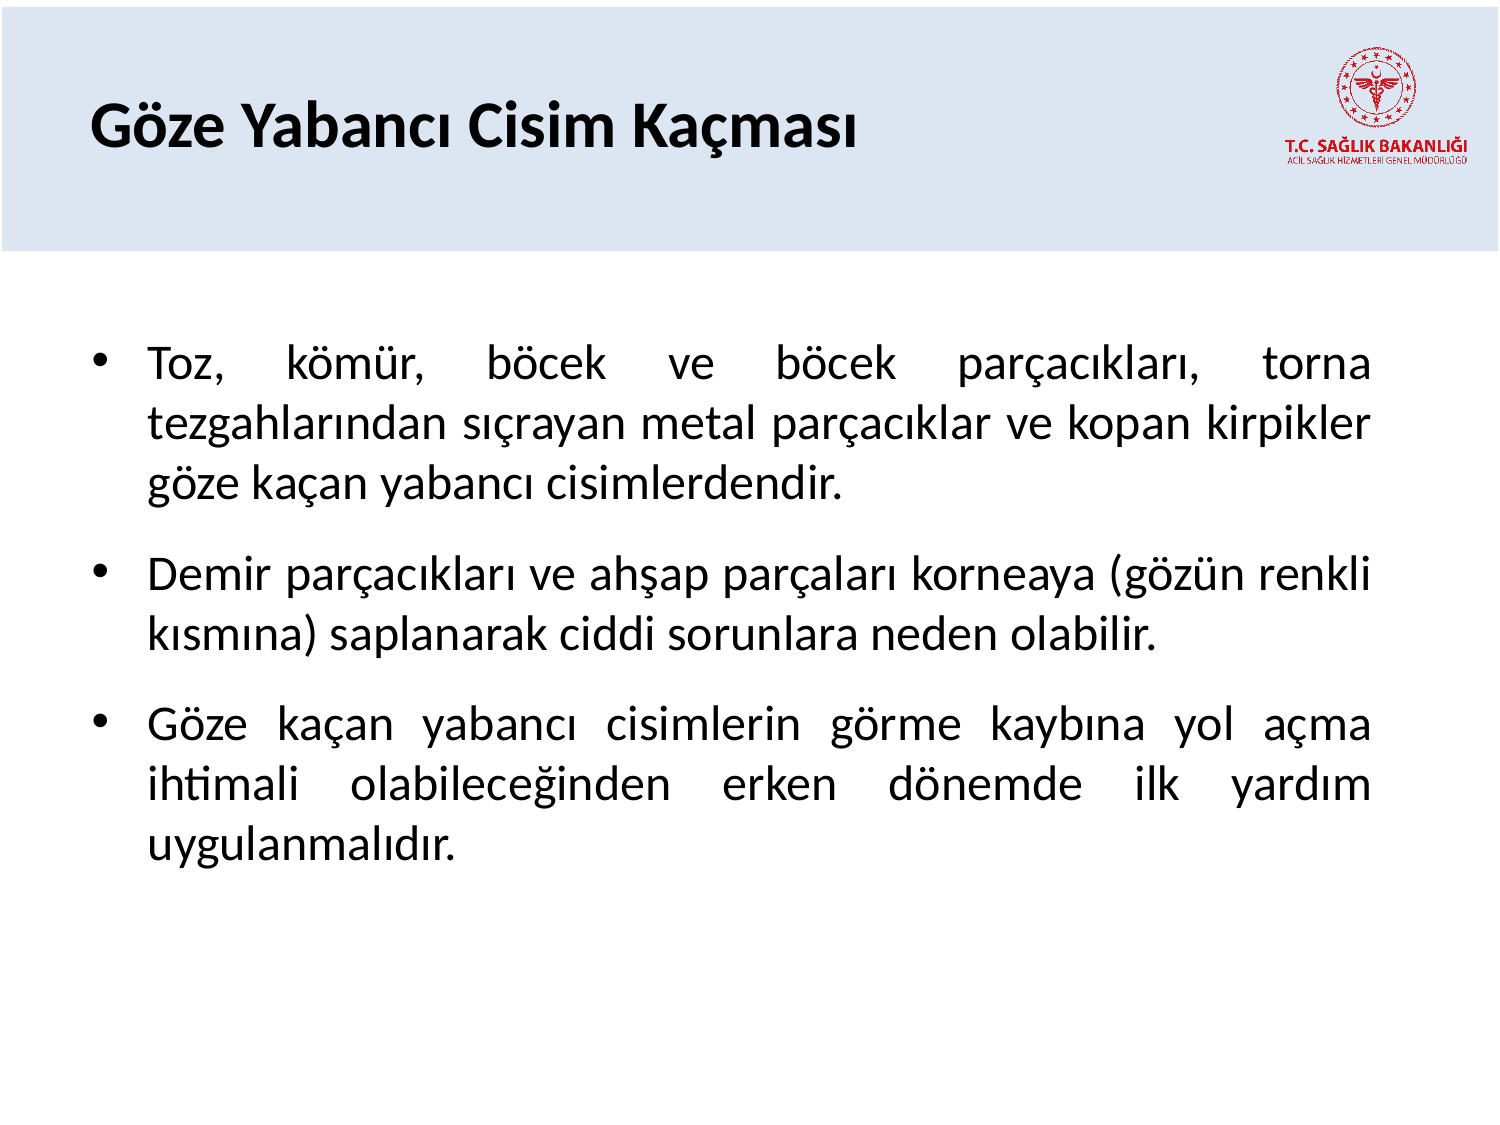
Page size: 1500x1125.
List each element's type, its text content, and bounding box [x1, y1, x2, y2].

picture [1285, 47, 1467, 166]
text_box [0, 5, 1500, 253]
title Göze Yabancı Cisim Kaçması [75, 45, 1176, 197]
list Toz, kömür, böcek ve böcek parçacıkları, torna tezgahlarından sıçrayan metal parçacıklar ve kopan kirpikler göze kaçan yabancı cisimlerdendir. Demir parçacıkları ve ahşap parçaları korneaya (gözün renkli kısmına) saplanarak ciddi sorunlara neden olabilir. Göze kaçan yabancı cisimlerin görme kaybına yol açma ihtimali olabileceğinden erken dönemde ilk yardım uygulanmalıdır. [76, 321, 1388, 917]
